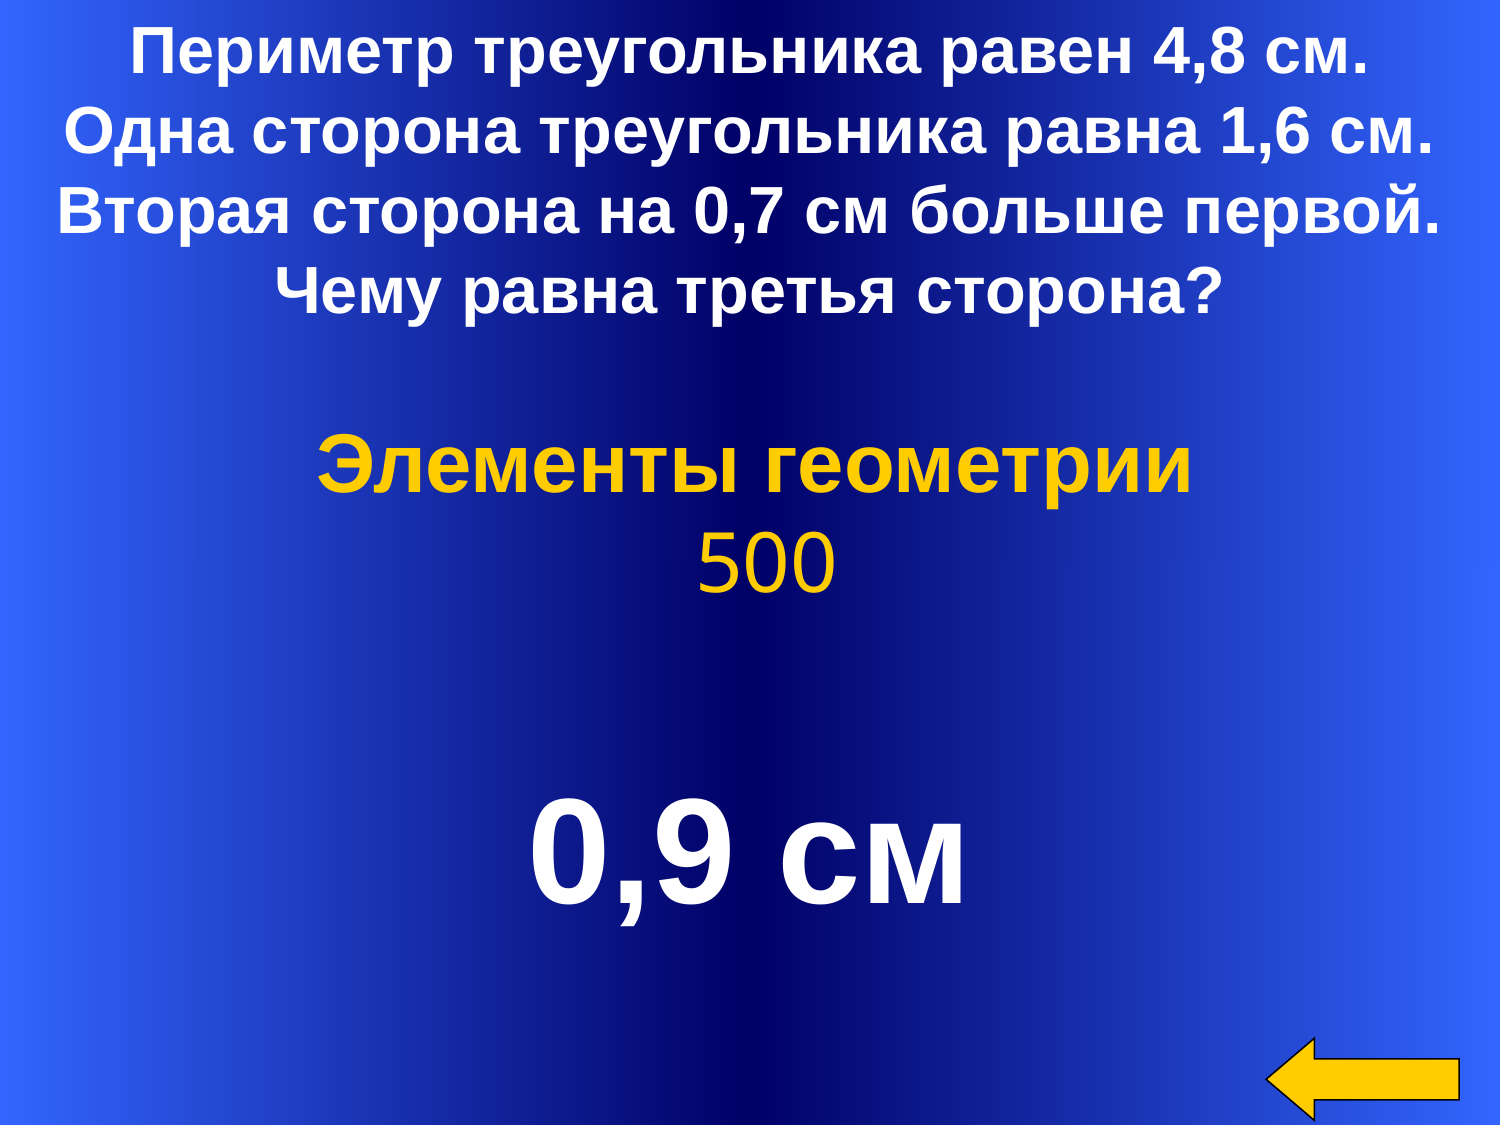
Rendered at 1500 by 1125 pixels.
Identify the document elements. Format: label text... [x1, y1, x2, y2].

text_box Периметр треугольника равен 4,8 см. Одна сторона треугольника равна 1,6 см. Вторая сторона на 0,7 см больше первой. Чему равна третья сторона? [0, 0, 1500, 562]
text_box 0,9 см [0, 562, 1500, 1125]
text_box [1266, 1038, 1460, 1121]
text_box Элементы геометрии 500 [478, 457, 1034, 562]
